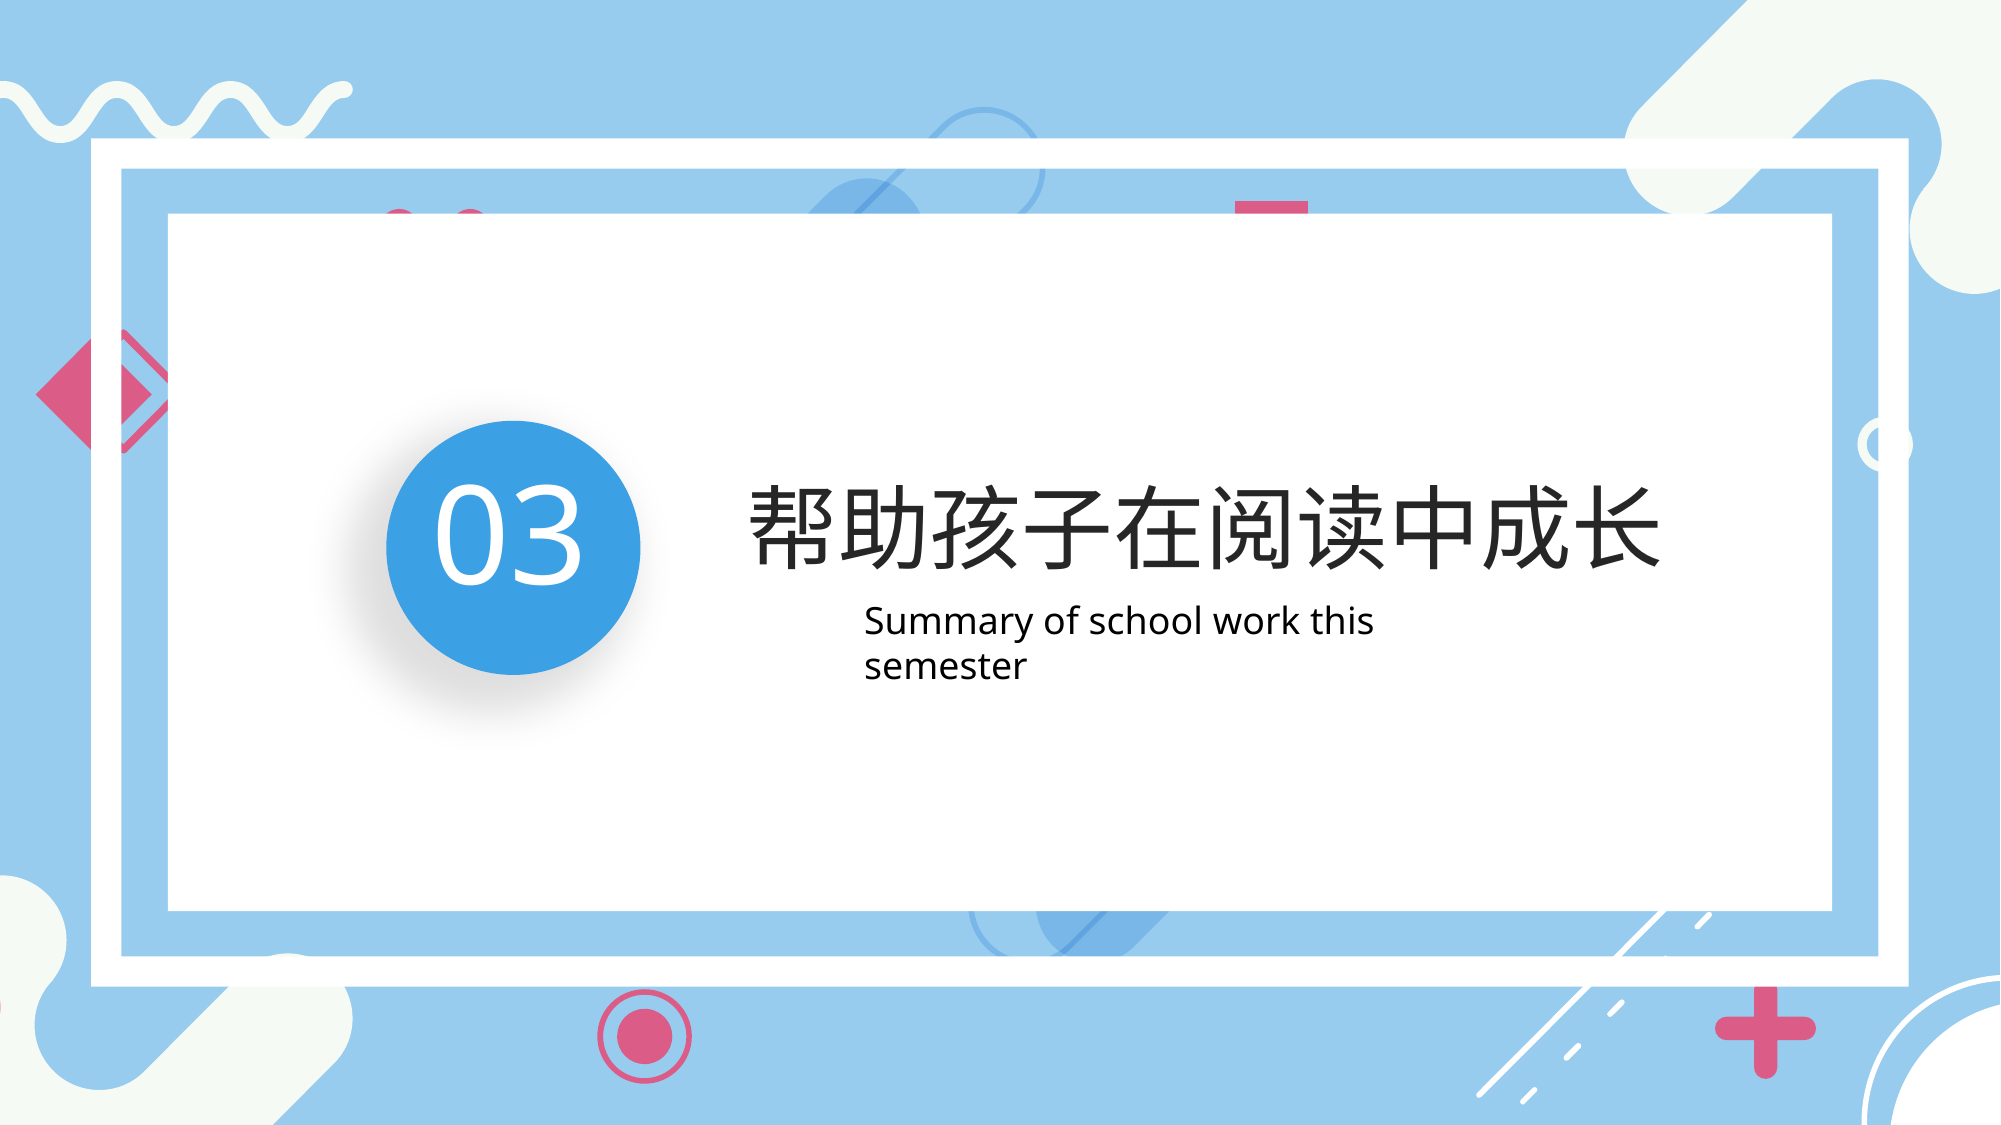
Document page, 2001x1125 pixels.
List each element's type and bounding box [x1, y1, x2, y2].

picture [0, 0, 2000, 1125]
text_box [91, 138, 1909, 987]
text_box [731, 463, 1700, 651]
text_box [386, 420, 641, 675]
